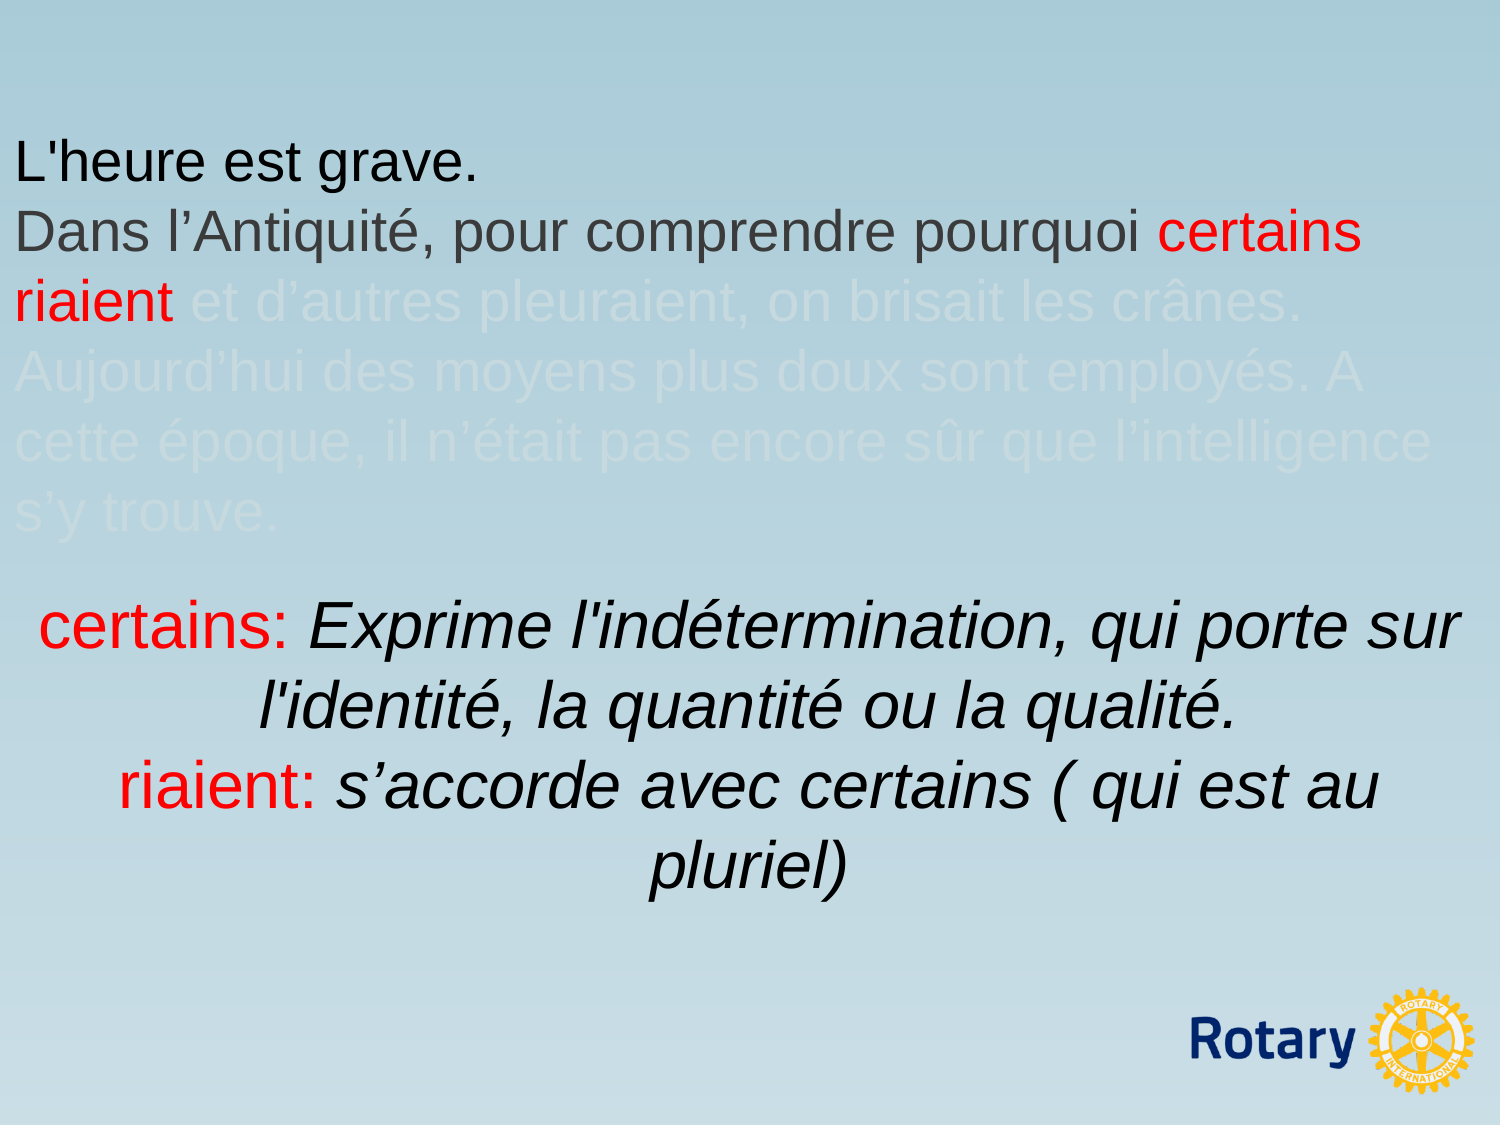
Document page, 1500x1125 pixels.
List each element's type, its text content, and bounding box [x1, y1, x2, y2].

text_box certains: Exprime l'indétermination, qui porte sur l'identité, la quantité ou la qualité. riaient: s’accorde avec certains ( qui est au pluriel) [0, 574, 1500, 909]
text_box L'heure est grave. Dans l’Antiquité, pour comprendre pourquoi certains riaient et d’autres pleuraient, on brisait les crânes. Aujourd’hui des moyens plus doux sont employés. A cette époque, il n’était pas encore sûr que l’intelligence s’y trouve. [0, 115, 1500, 551]
picture [1186, 984, 1477, 1096]
